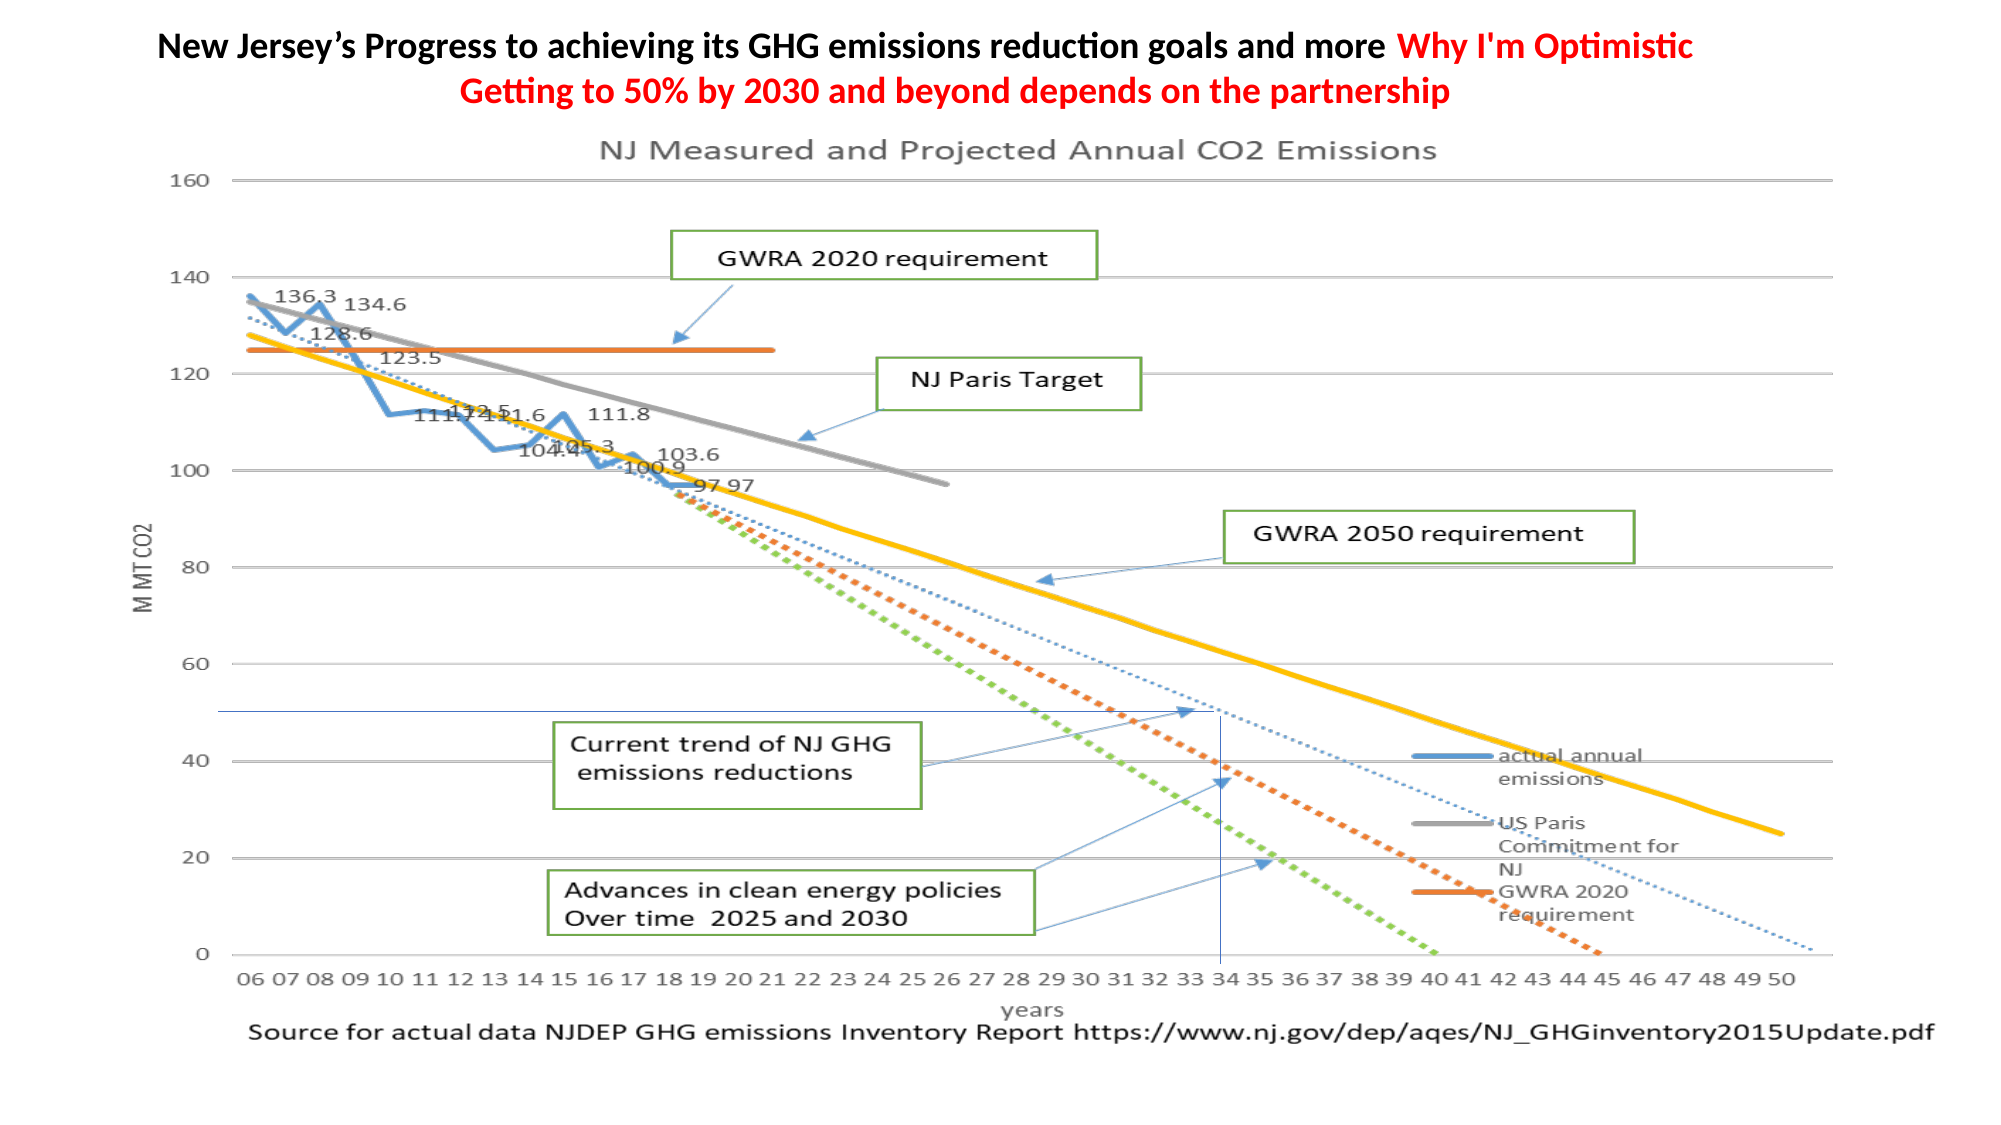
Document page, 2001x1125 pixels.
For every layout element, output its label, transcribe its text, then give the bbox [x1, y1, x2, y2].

text_box New Jersey’s Progress to achieving its GHG emissions reduction goals and more Why I'm Optimistic Getting to 50% by 2030 and beyond depends on the partnership [142, 13, 1786, 115]
picture [61, 115, 1973, 1087]
